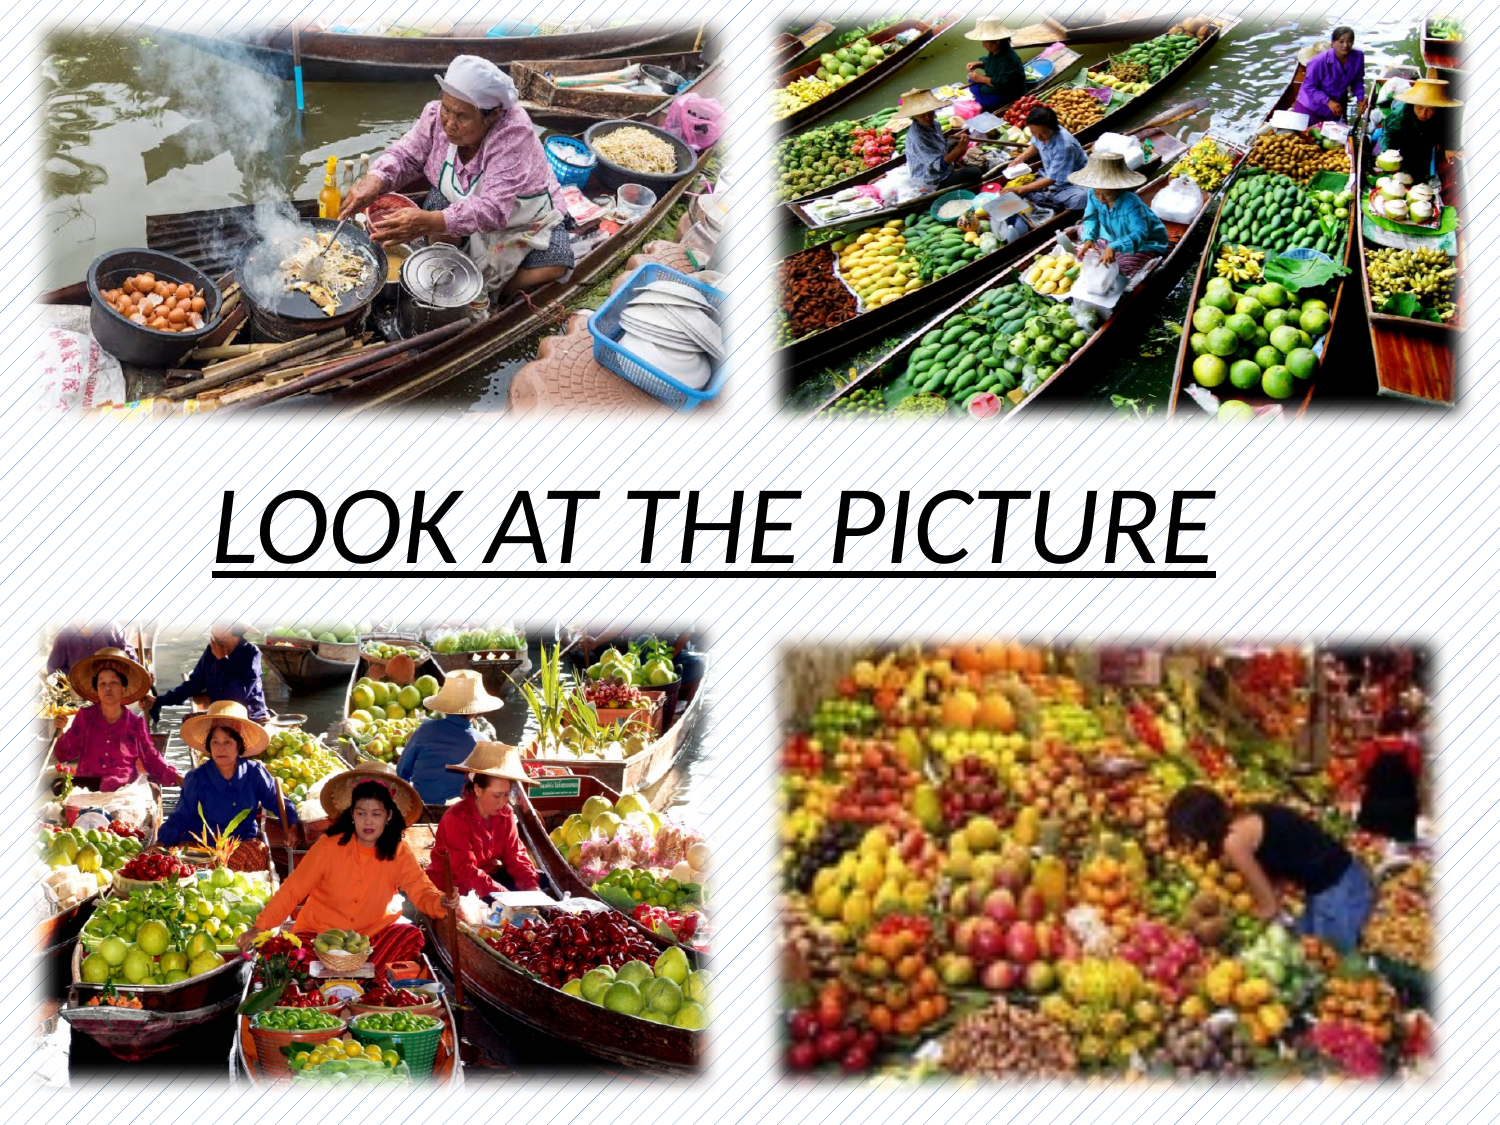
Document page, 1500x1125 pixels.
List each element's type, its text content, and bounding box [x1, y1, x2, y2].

picture [762, 626, 1451, 1097]
picture [762, 5, 1477, 429]
picture [26, 614, 722, 1097]
text_box LOOK AT THE PICTURE [196, 443, 1279, 594]
picture [26, 12, 738, 429]
